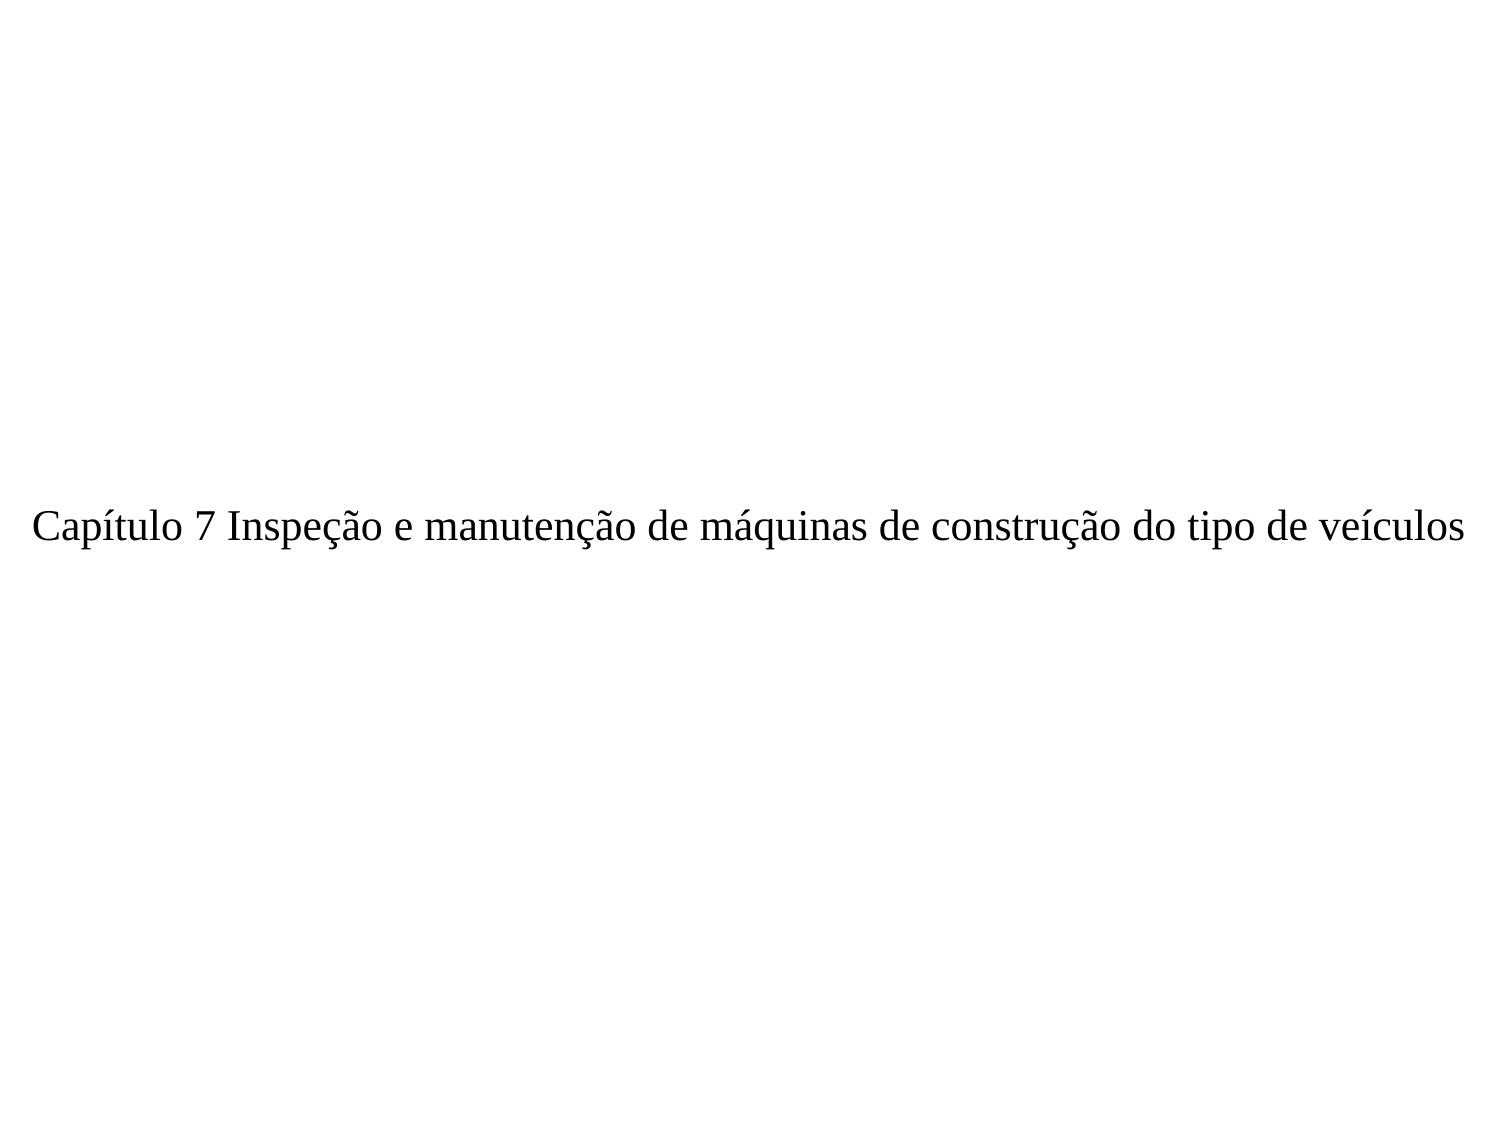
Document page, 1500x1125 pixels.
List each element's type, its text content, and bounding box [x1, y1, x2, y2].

title Capítulo 7 Inspeção e manutenção de máquinas de construção do tipo de veículos [0, 477, 1500, 576]
